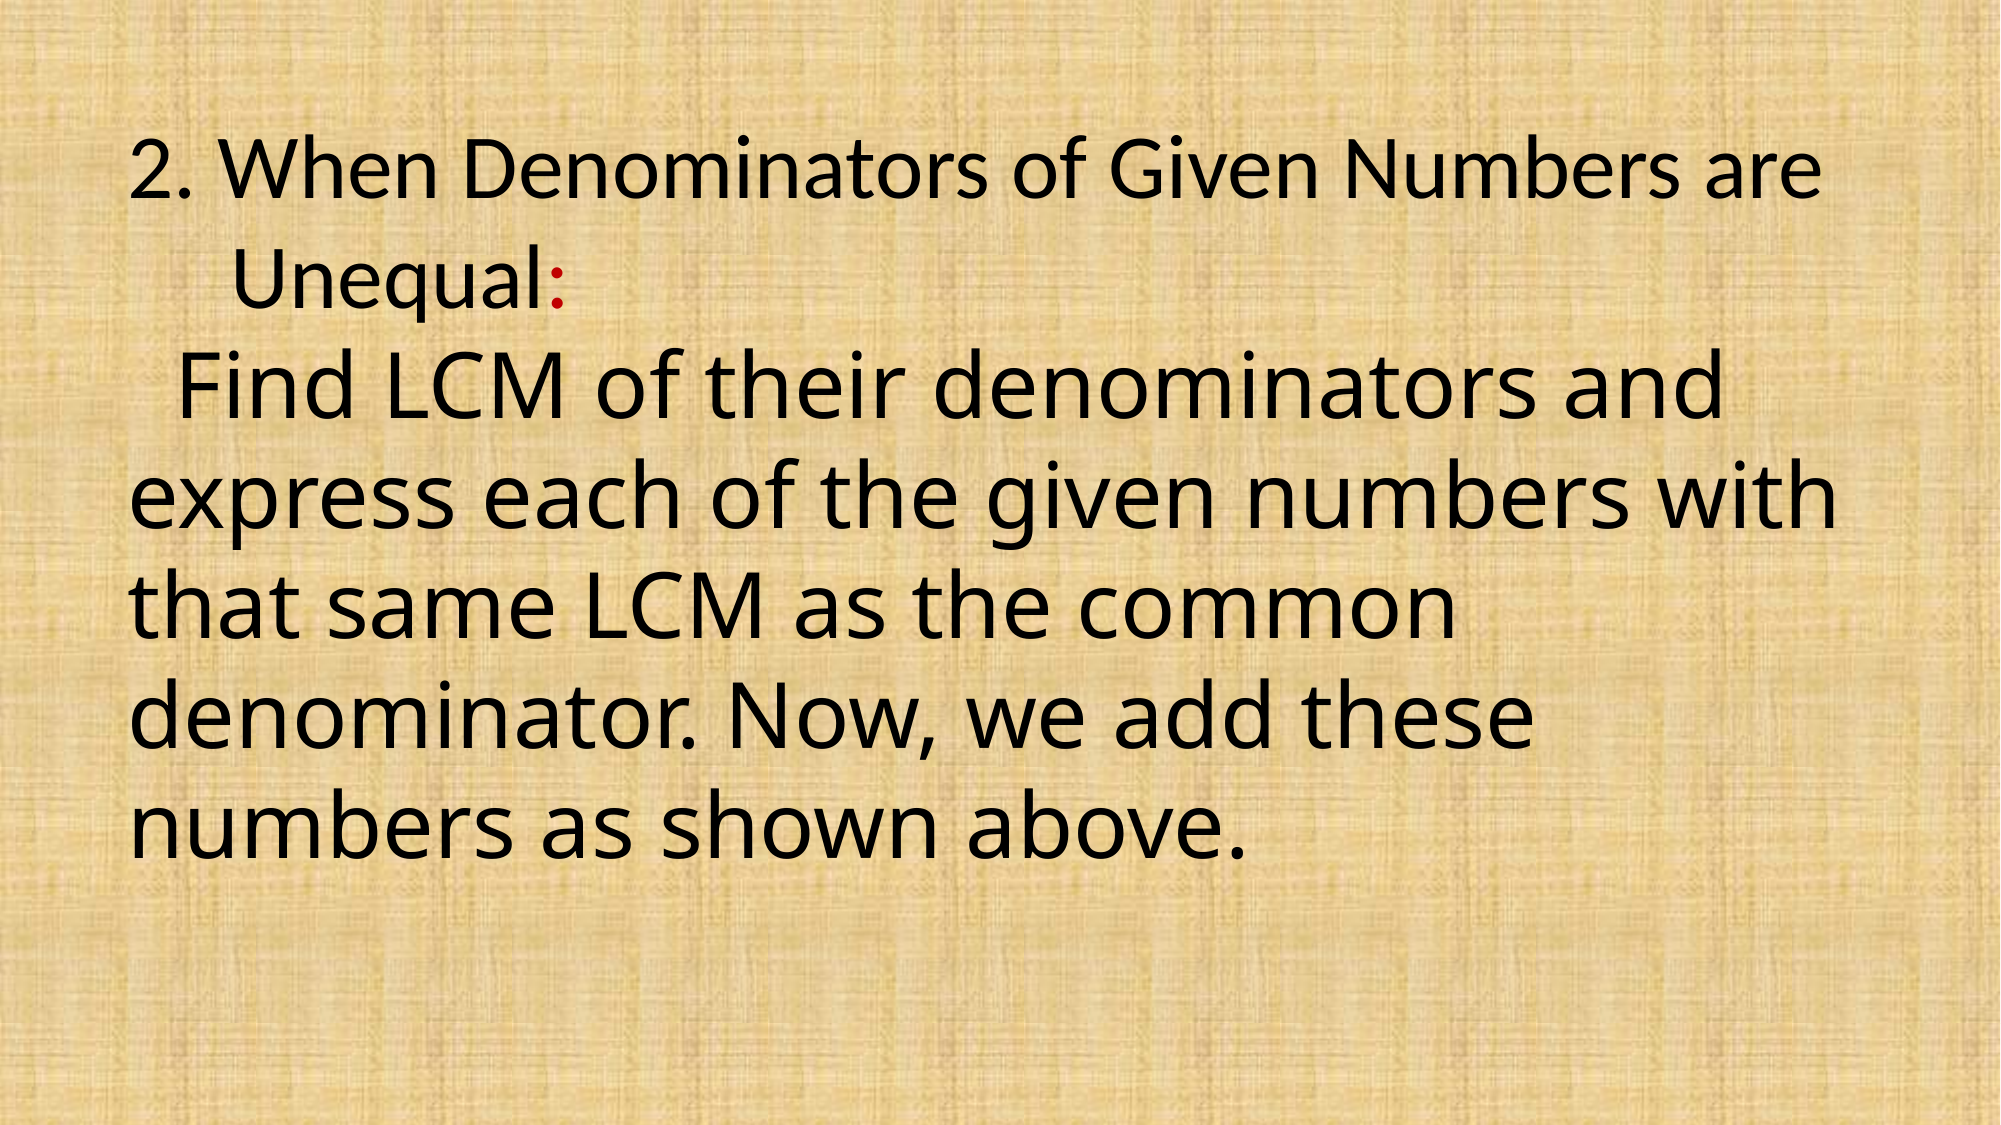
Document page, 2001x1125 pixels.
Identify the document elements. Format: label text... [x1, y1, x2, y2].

picture [0, 0, 2001, 1125]
text_box 2. When Denominators of Given Numbers are Unequal: Find LCM of their denominators and express each of the given numbers with that same LCM as the common denominator. Now, we add these numbers as shown above. [112, 99, 1938, 885]
